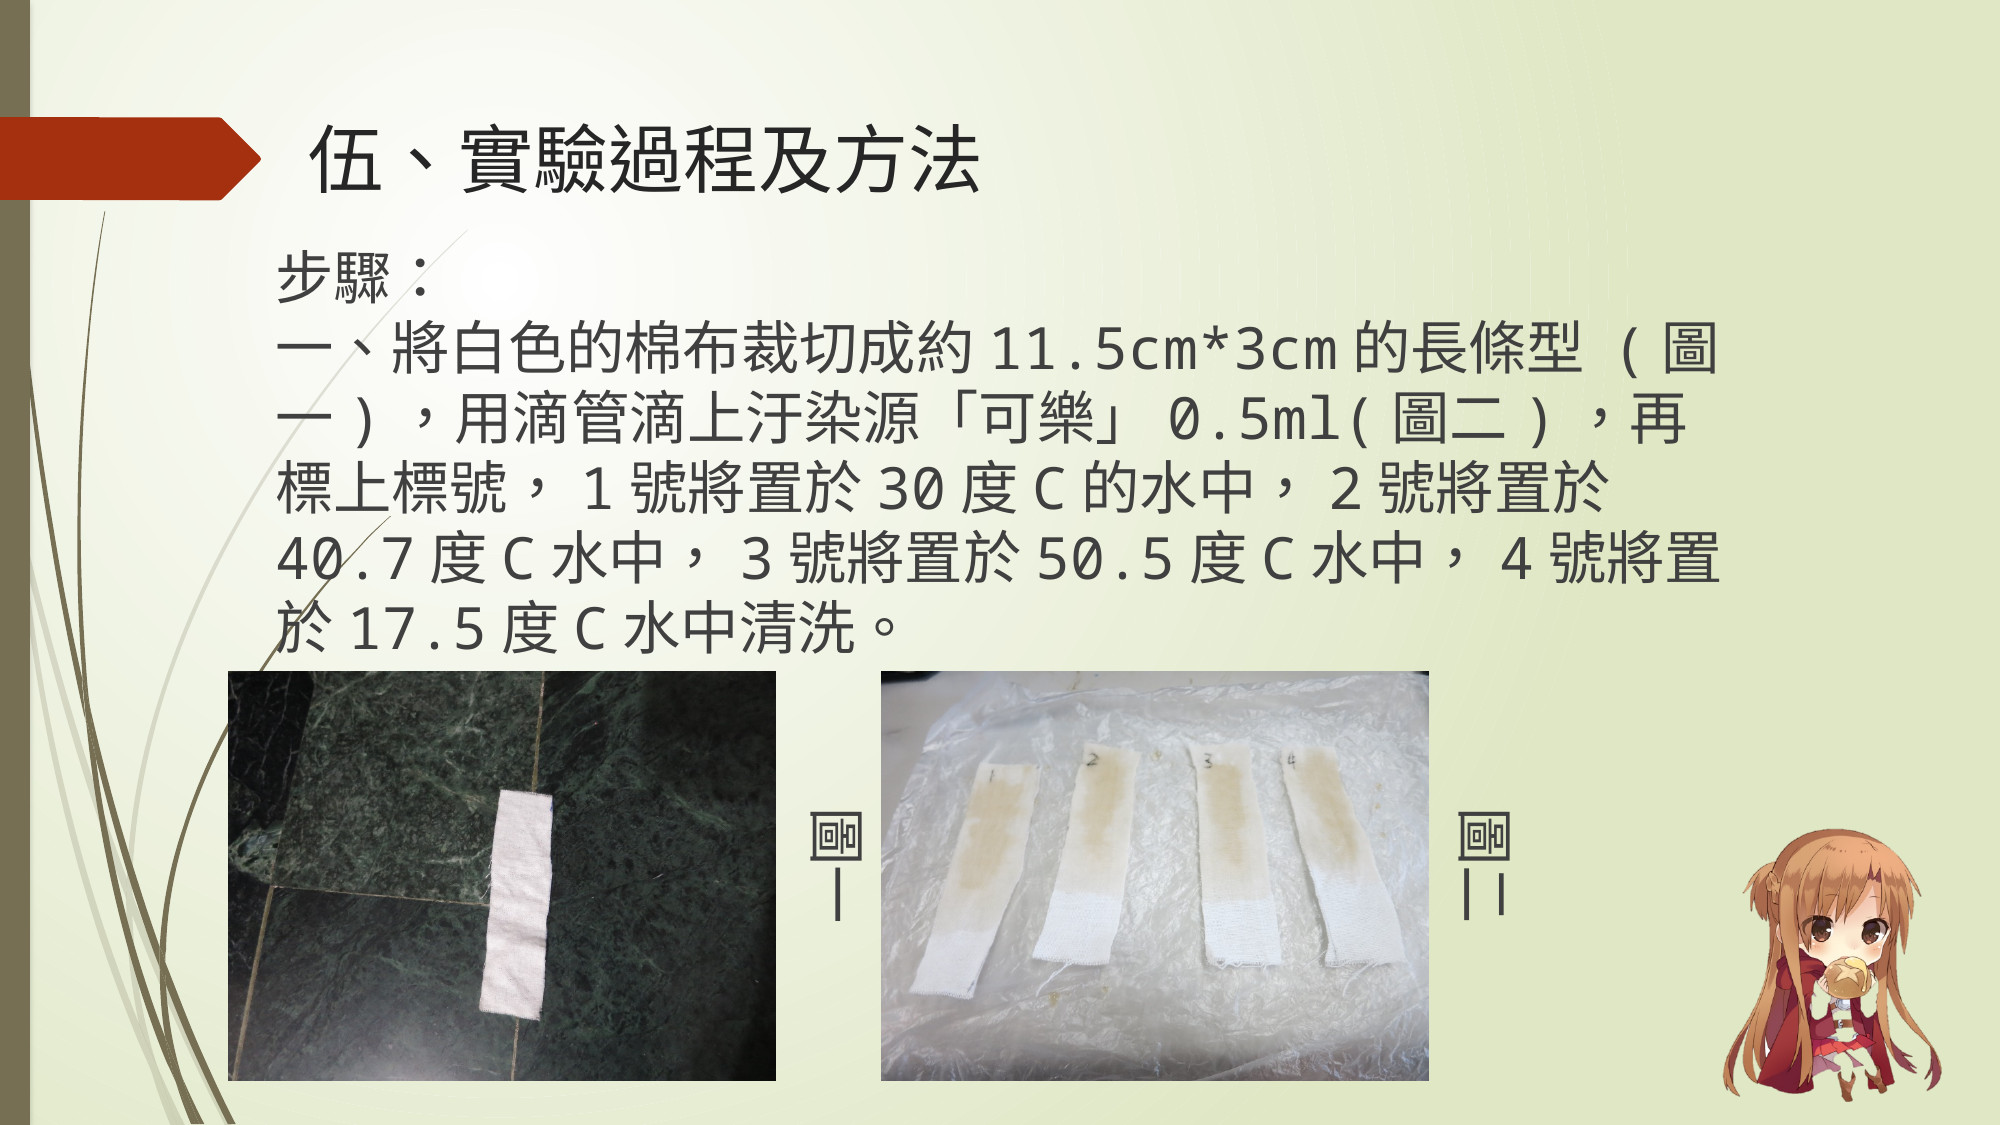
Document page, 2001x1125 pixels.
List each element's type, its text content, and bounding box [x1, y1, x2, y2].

text_box 圖一 [780, 792, 876, 983]
picture [1701, 824, 1970, 1103]
picture [881, 670, 1429, 1082]
text_box 步驟： 一、將白色的棉布裁切成約11.5cm*3cm的長條型 (圖一)，用滴管滴上汙染源「可樂」0.5ml(圖二)，再標上標號，1號將置於30度C的水中，2號將置於40.7度C水中，3號將置於50.5度C水中，4號將置於17.5度C水中清洗。 [260, 234, 1756, 669]
text_box 伍、實驗過程及方法 [294, 105, 1756, 228]
picture [228, 670, 776, 1082]
text_box 圖二 [1434, 792, 1530, 983]
